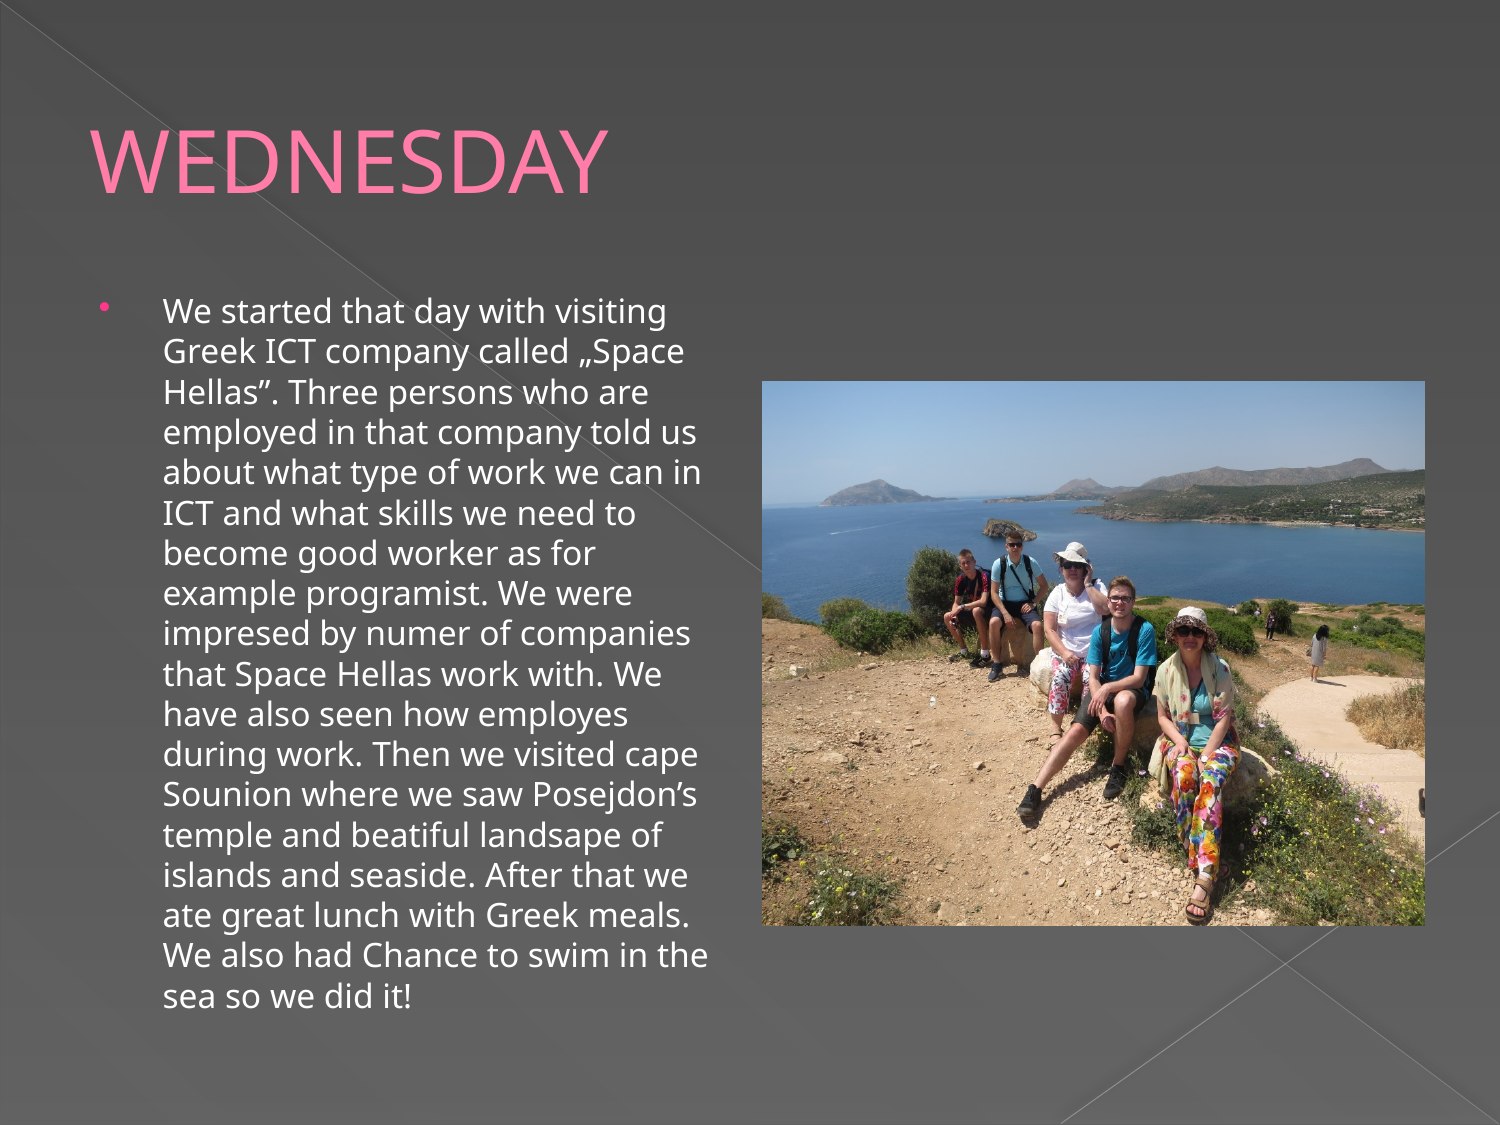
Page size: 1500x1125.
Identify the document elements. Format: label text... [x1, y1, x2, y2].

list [762, 381, 1426, 926]
list We started that day with visiting Greek ICT company called „Space Hellas”. Three persons who are employed in that company told us about what type of work we can in ICT and what skills we need to become good worker as for example programist. We were impresed by numer of companies that Space Hellas work with. We have also seen how employes during work. Then we visited cape Sounion where we saw Posejdon’s temple and beatiful landsape of islands and seaside. After that we ate great lunch with Greek meals. We also had Chance to swim in the sea so we did it! [75, 282, 738, 1025]
title WEDNESDAY [75, 43, 1425, 274]
